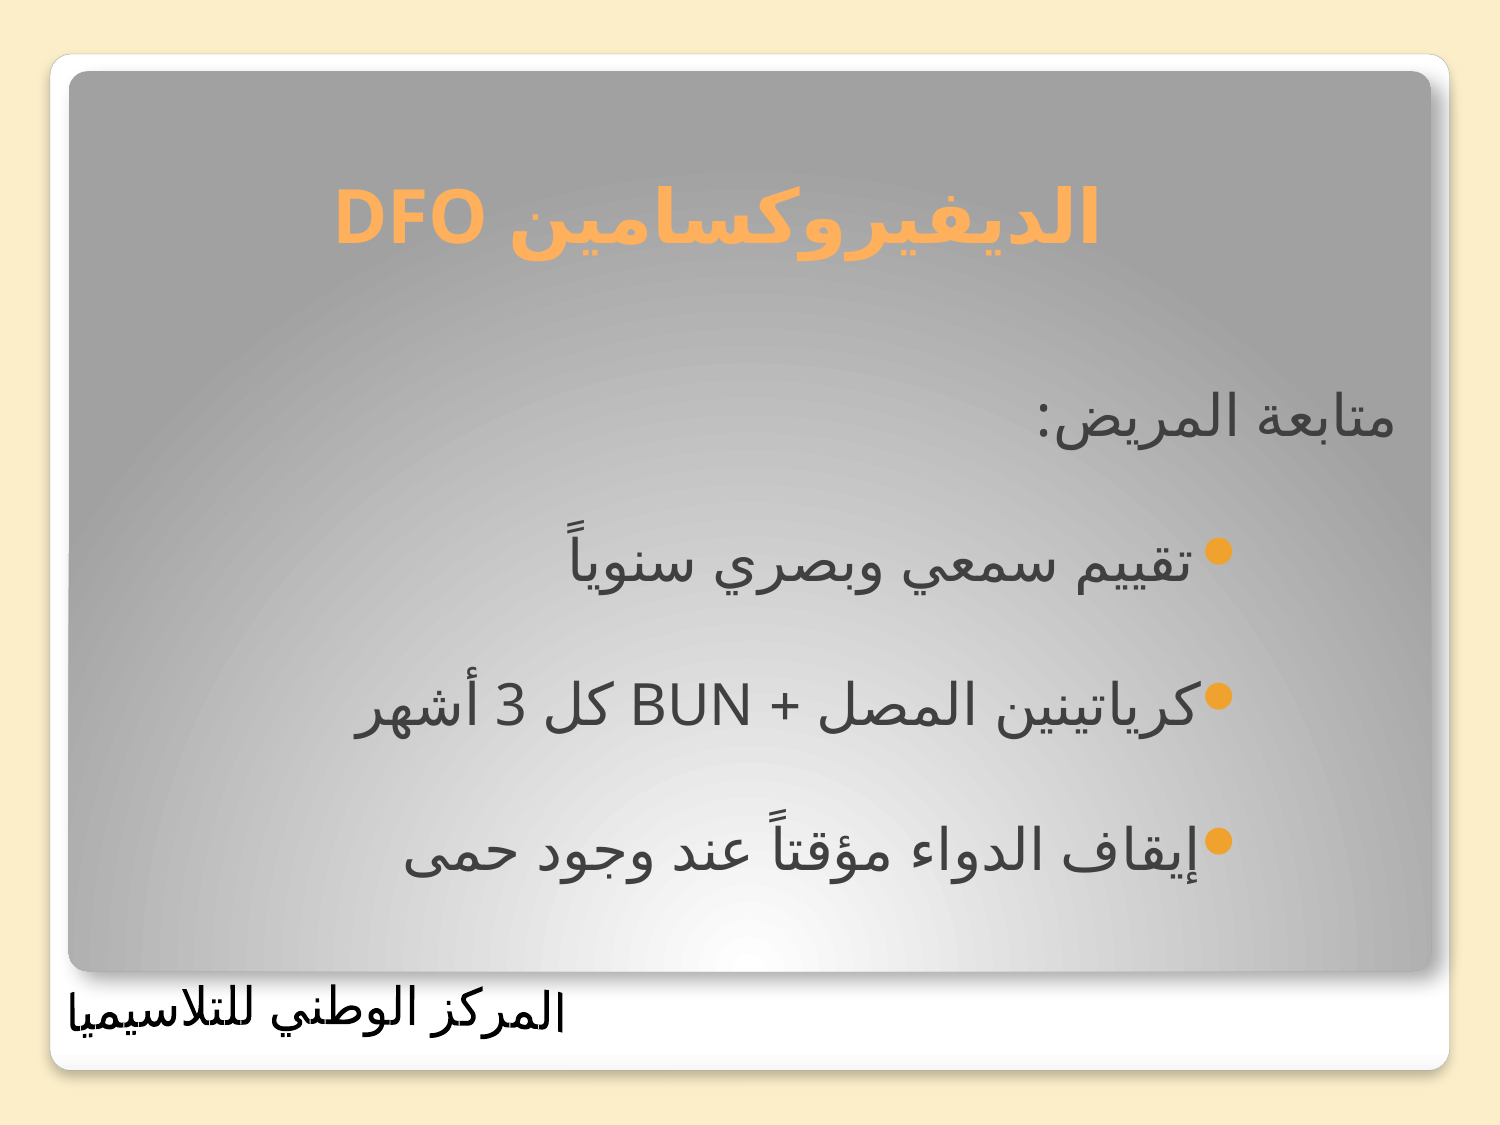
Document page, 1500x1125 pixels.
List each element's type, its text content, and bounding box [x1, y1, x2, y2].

list متابعة المريض: تقييم سمعي وبصري سنوياً كرياتينين المصل + BUN كل 3 أشهر إيقاف الدواء مؤقتاً عند وجود حمى [70, 292, 1413, 957]
title الديفيروكسامين DFO [46, 93, 1390, 267]
